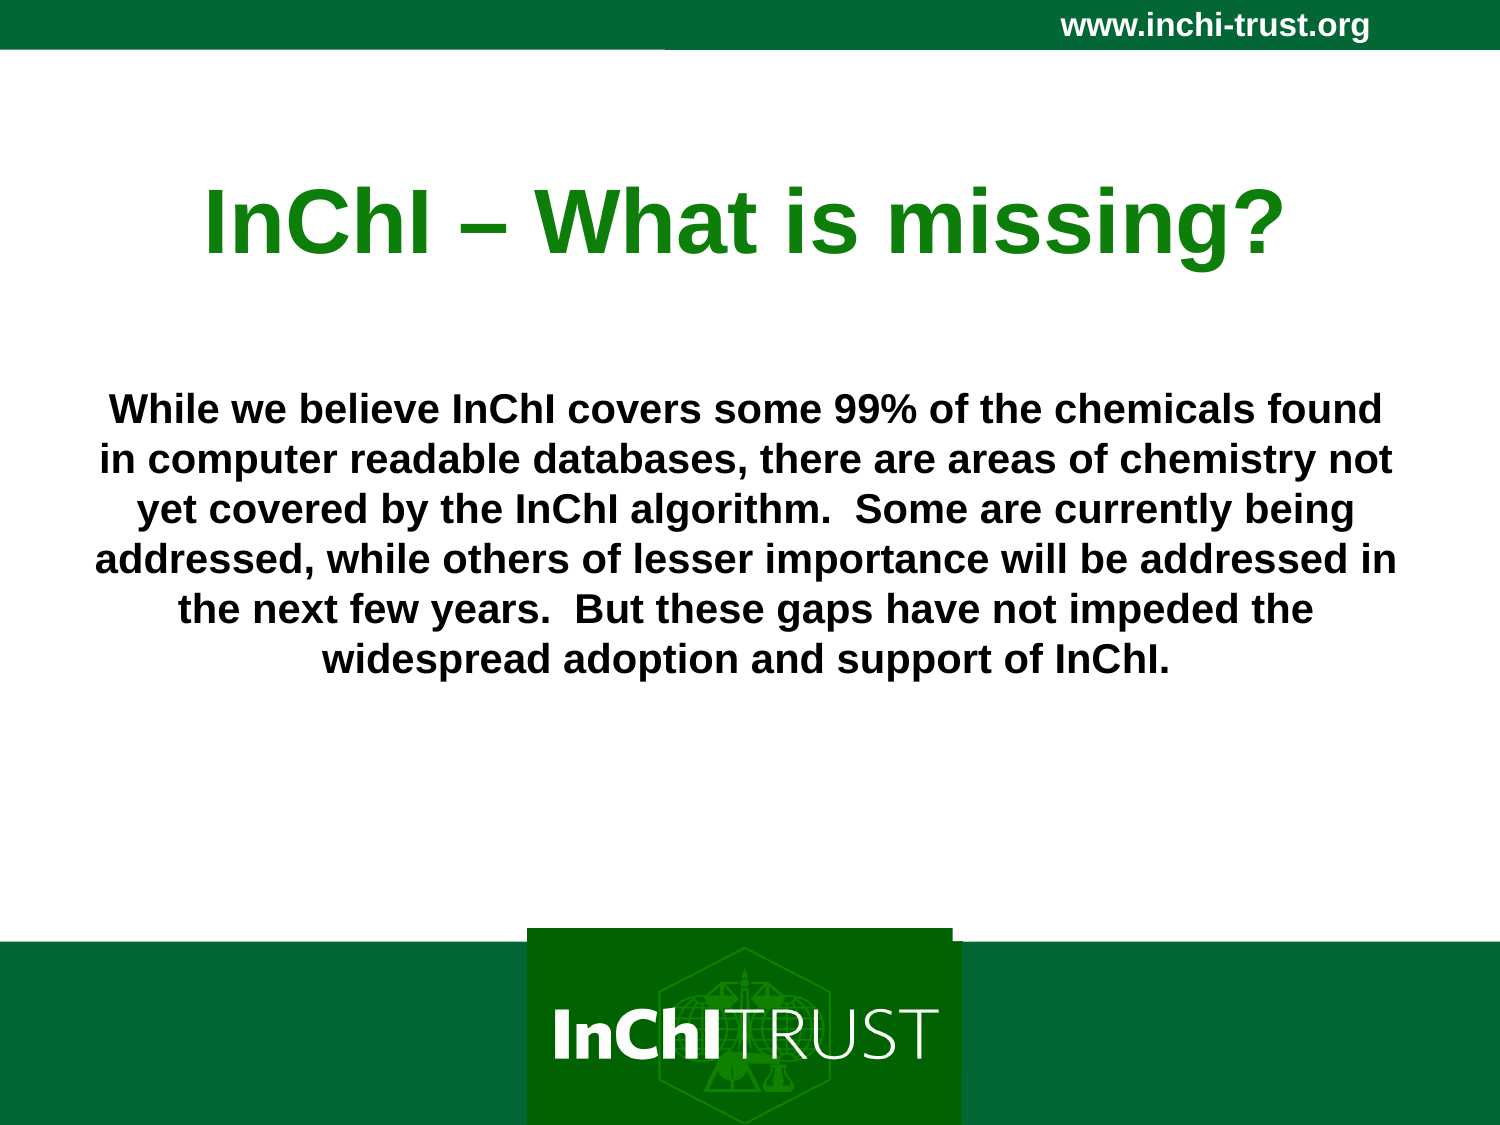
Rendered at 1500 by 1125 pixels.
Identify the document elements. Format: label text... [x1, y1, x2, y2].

title InChI – What is missing? While we believe InChI covers some 99% of the chemicals found in computer readable databases, there are areas of chemistry not yet covered by the InChI algorithm. Some are currently being addressed, while others of lesser importance will be addressed in the next few years. But these gaps have not impeded the widespread adoption and support of InChI. [71, 59, 1422, 885]
picture [527, 928, 961, 1125]
